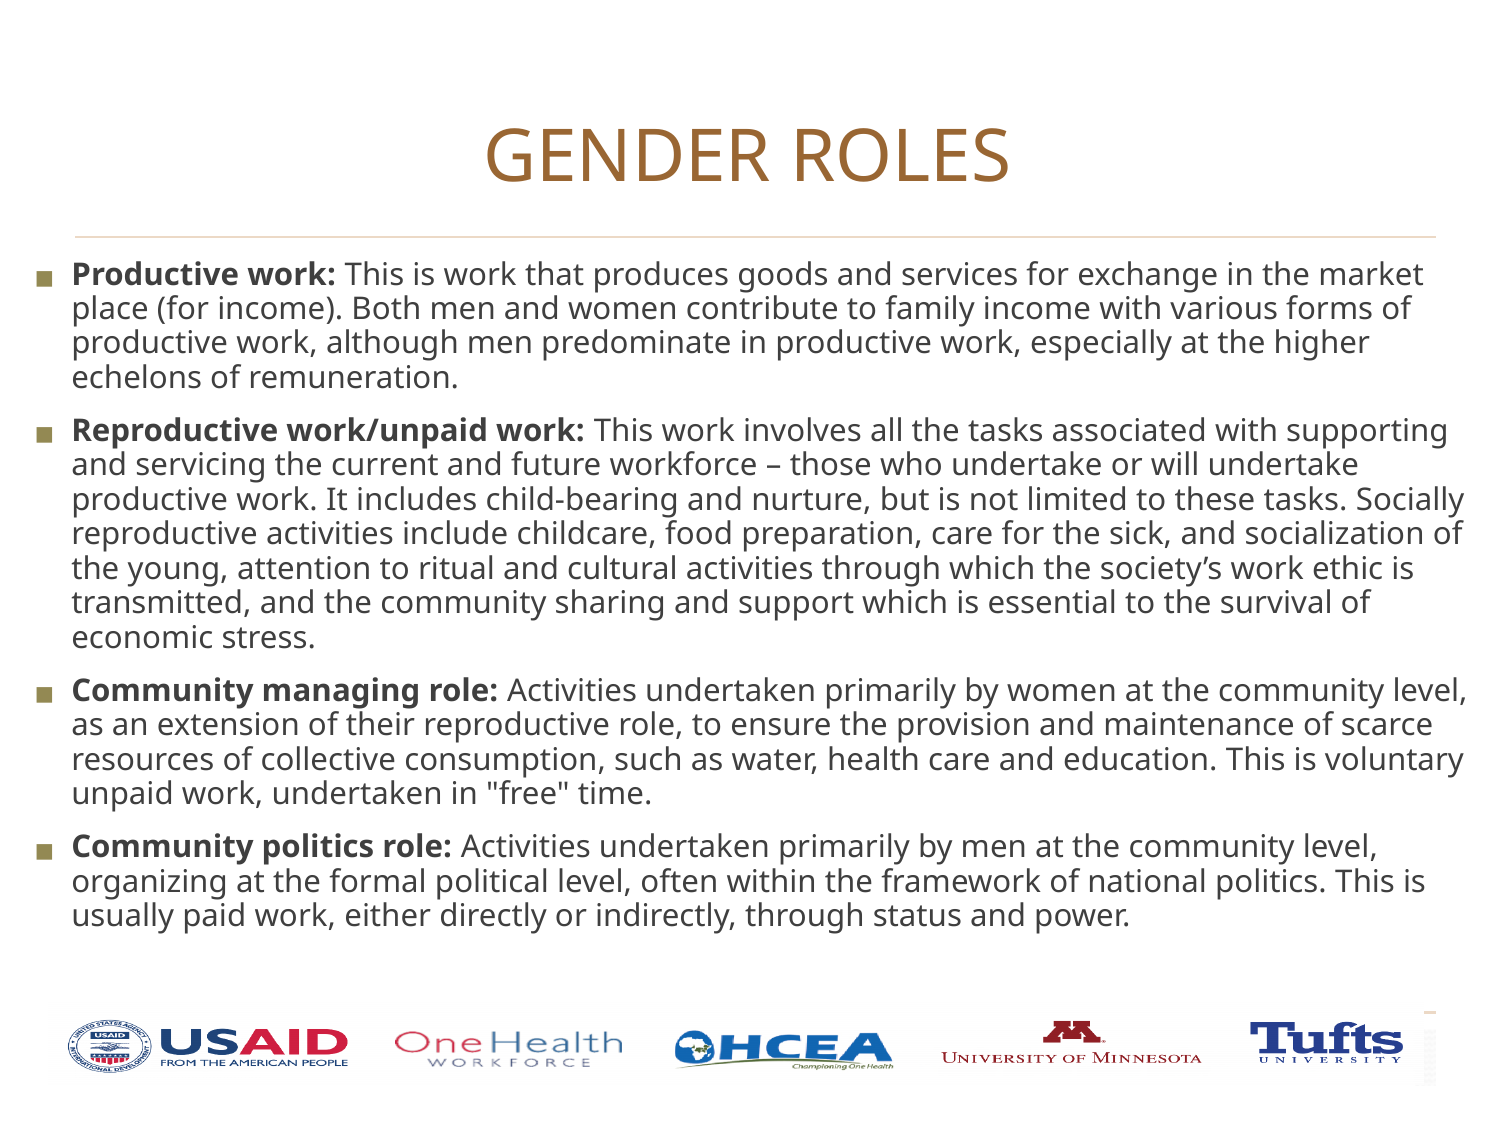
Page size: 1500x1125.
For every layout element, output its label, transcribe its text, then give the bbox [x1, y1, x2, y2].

picture [47, 1001, 1436, 1086]
title GENDER ROLES [69, 66, 1425, 238]
list Productive work: This is work that produces goods and services for exchange in the market place (for income). Both men and women contribute to family income with various forms of productive work, although men predominate in productive work, especially at the higher echelons of remuneration. Reproductive work/unpaid work: This work involves all the tasks associated with supporting and servicing the current and future workforce – those who undertake or will undertake productive work. It includes child-bearing and nurture, but is not limited to these tasks. Socially reproductive activities include childcare, food preparation, care for the sick, and socialization of the young, attention to ritual and cultural activities through which the society’s work ethic is transmitted, and the community sharing and support which is essential to the survival of economic stress. Community managing role: Activities undertaken primarily by women at the community level, as an extension of their reproductive role, to ensure the provision and maintenance of scarce resources of collective consumption, such as water, health care and education. This is voluntary unpaid work, undertaken in "free" time. Community politics role: Activities undertaken primarily by men at the community level, organizing at the formal political level, often within the framework of national politics. This is usually paid work, either directly or indirectly, through status and power. [0, 249, 1500, 1050]
